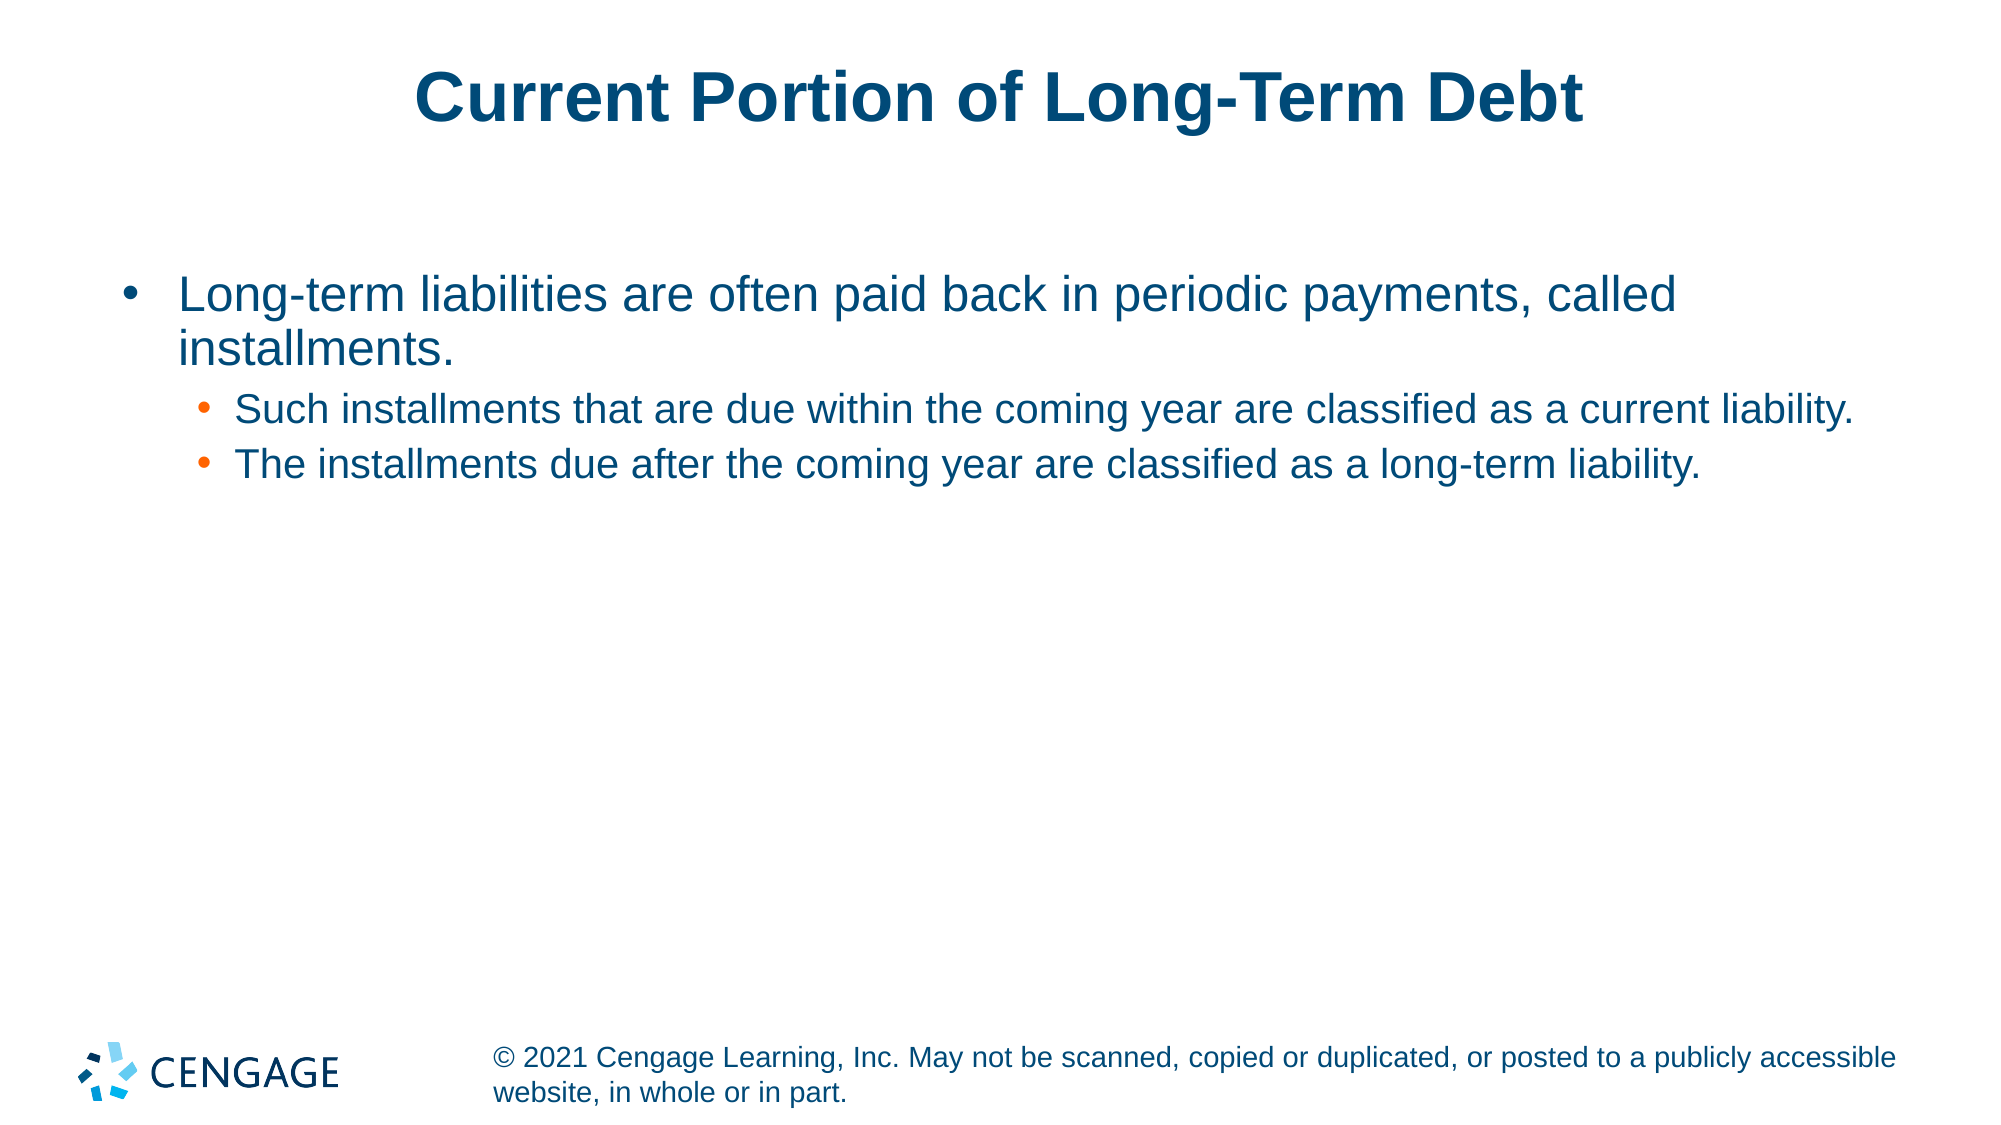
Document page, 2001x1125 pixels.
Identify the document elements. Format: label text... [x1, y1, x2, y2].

title Current Portion of Long-Term Debt [137, 59, 1863, 171]
picture [78, 1042, 338, 1101]
list Long-term liabilities are often paid back in periodic payments, called installments. Such installments that are due within the coming year are classified as a current liability. The installments due after the coming year are classified as a long-term liability. [121, 268, 1880, 990]
